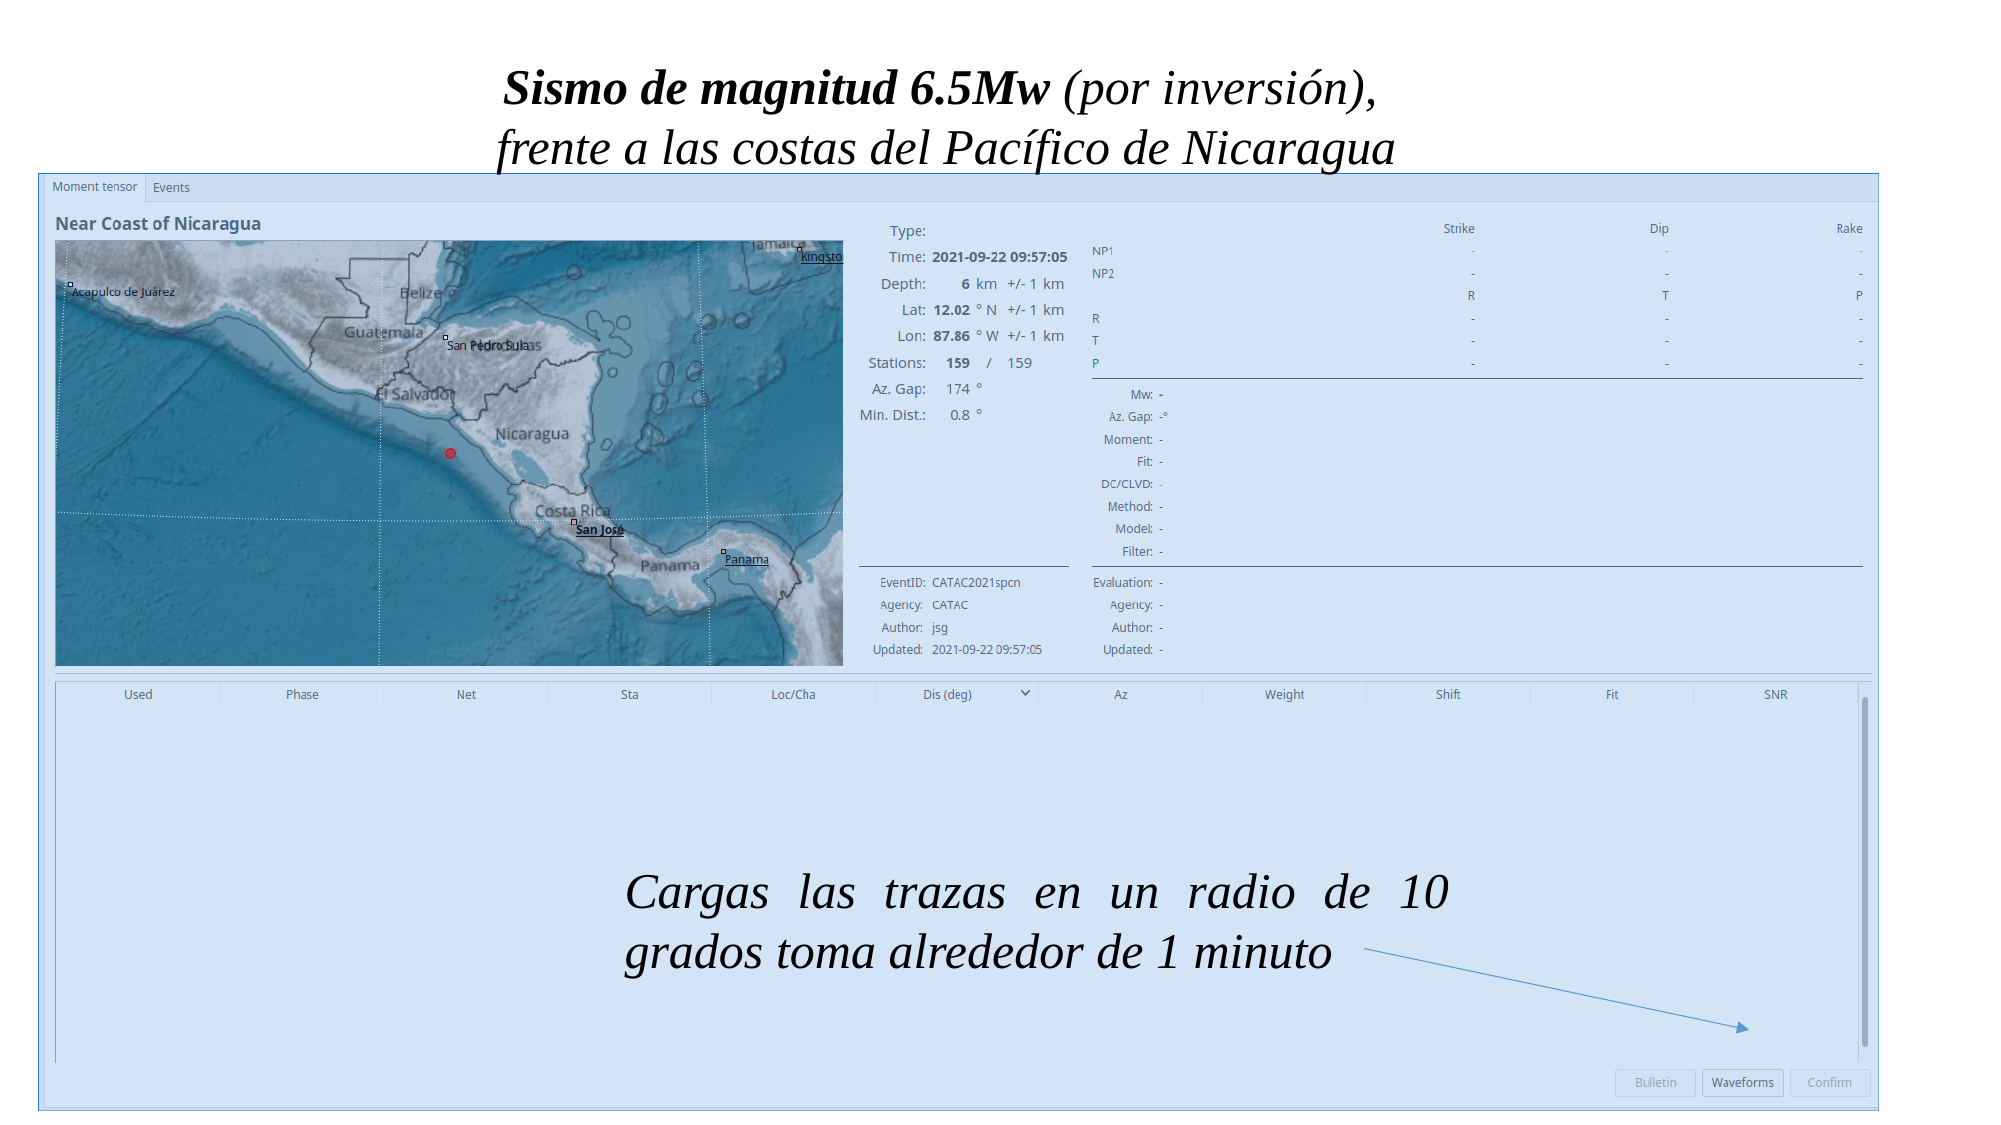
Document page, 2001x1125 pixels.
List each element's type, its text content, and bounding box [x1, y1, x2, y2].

text_box Sismo de magnitud 6.5Mw (por inversión), frente a las costas del Pacífico de Nicaragua [14, 47, 1879, 182]
picture [38, 173, 1879, 1111]
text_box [1364, 948, 1750, 1030]
